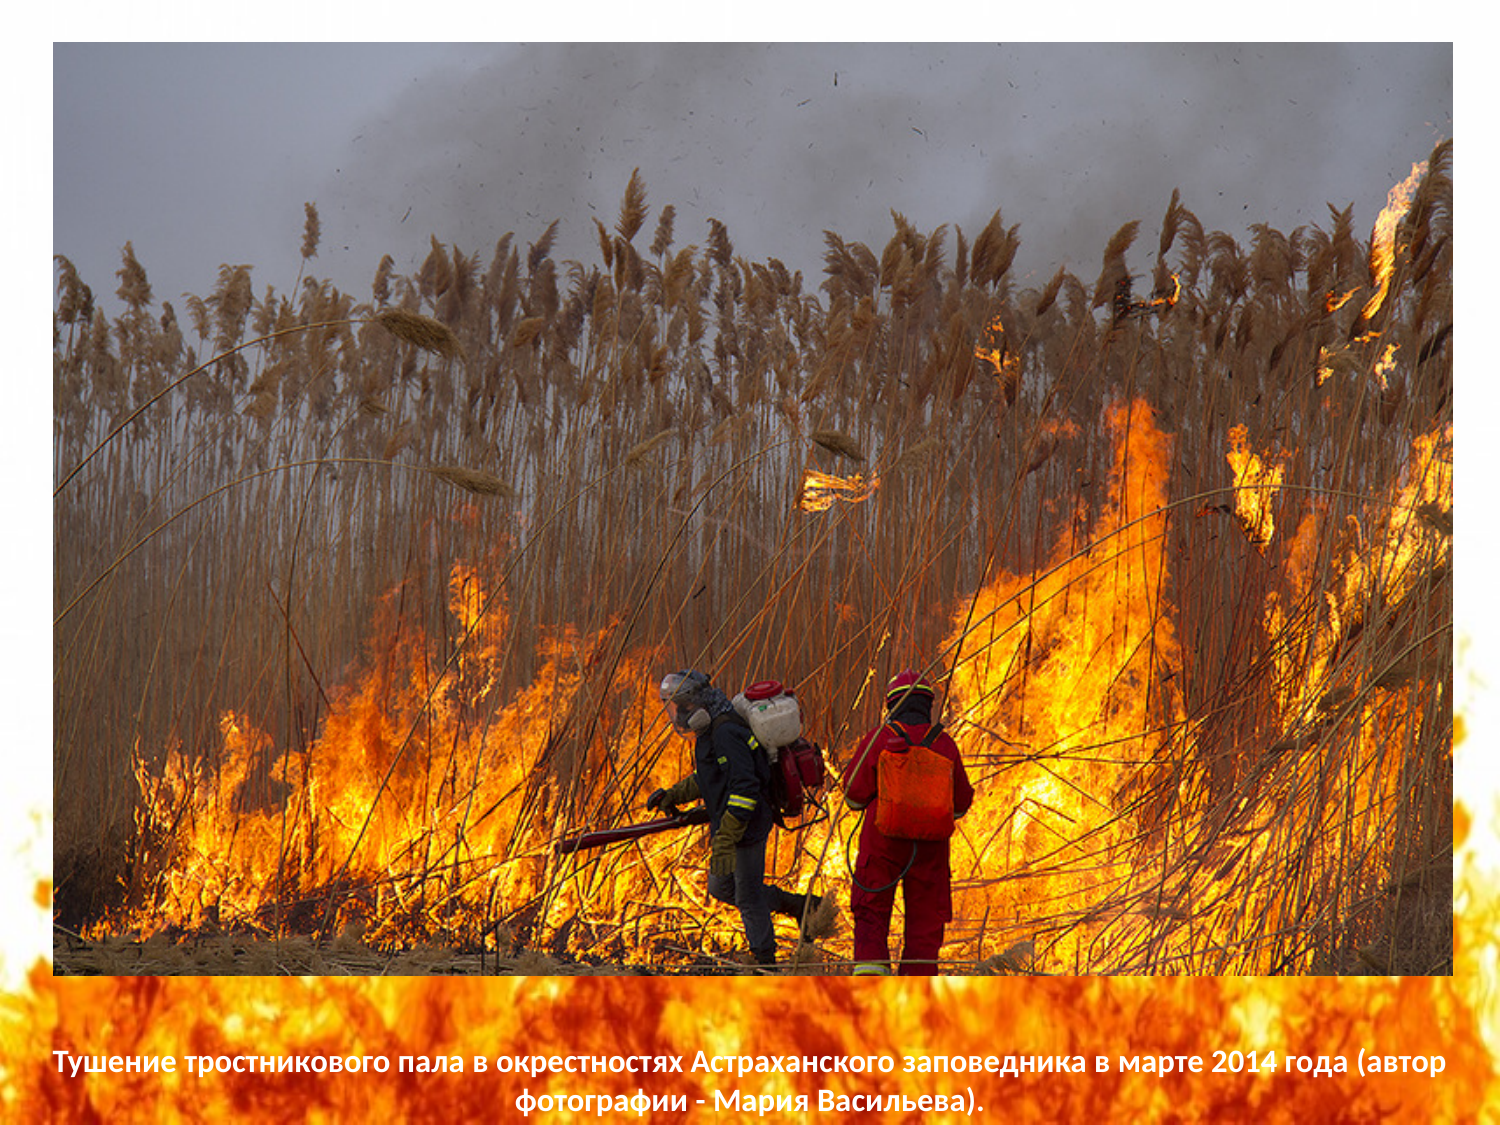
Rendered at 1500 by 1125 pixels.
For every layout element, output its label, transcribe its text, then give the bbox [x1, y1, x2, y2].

subtitle Тушение тростникового пала в окрестностях Астраханского заповедника в марте 2014 года (автор фотографии - Мария Васильева). [0, 1032, 1500, 1125]
picture [0, 0, 1500, 1032]
